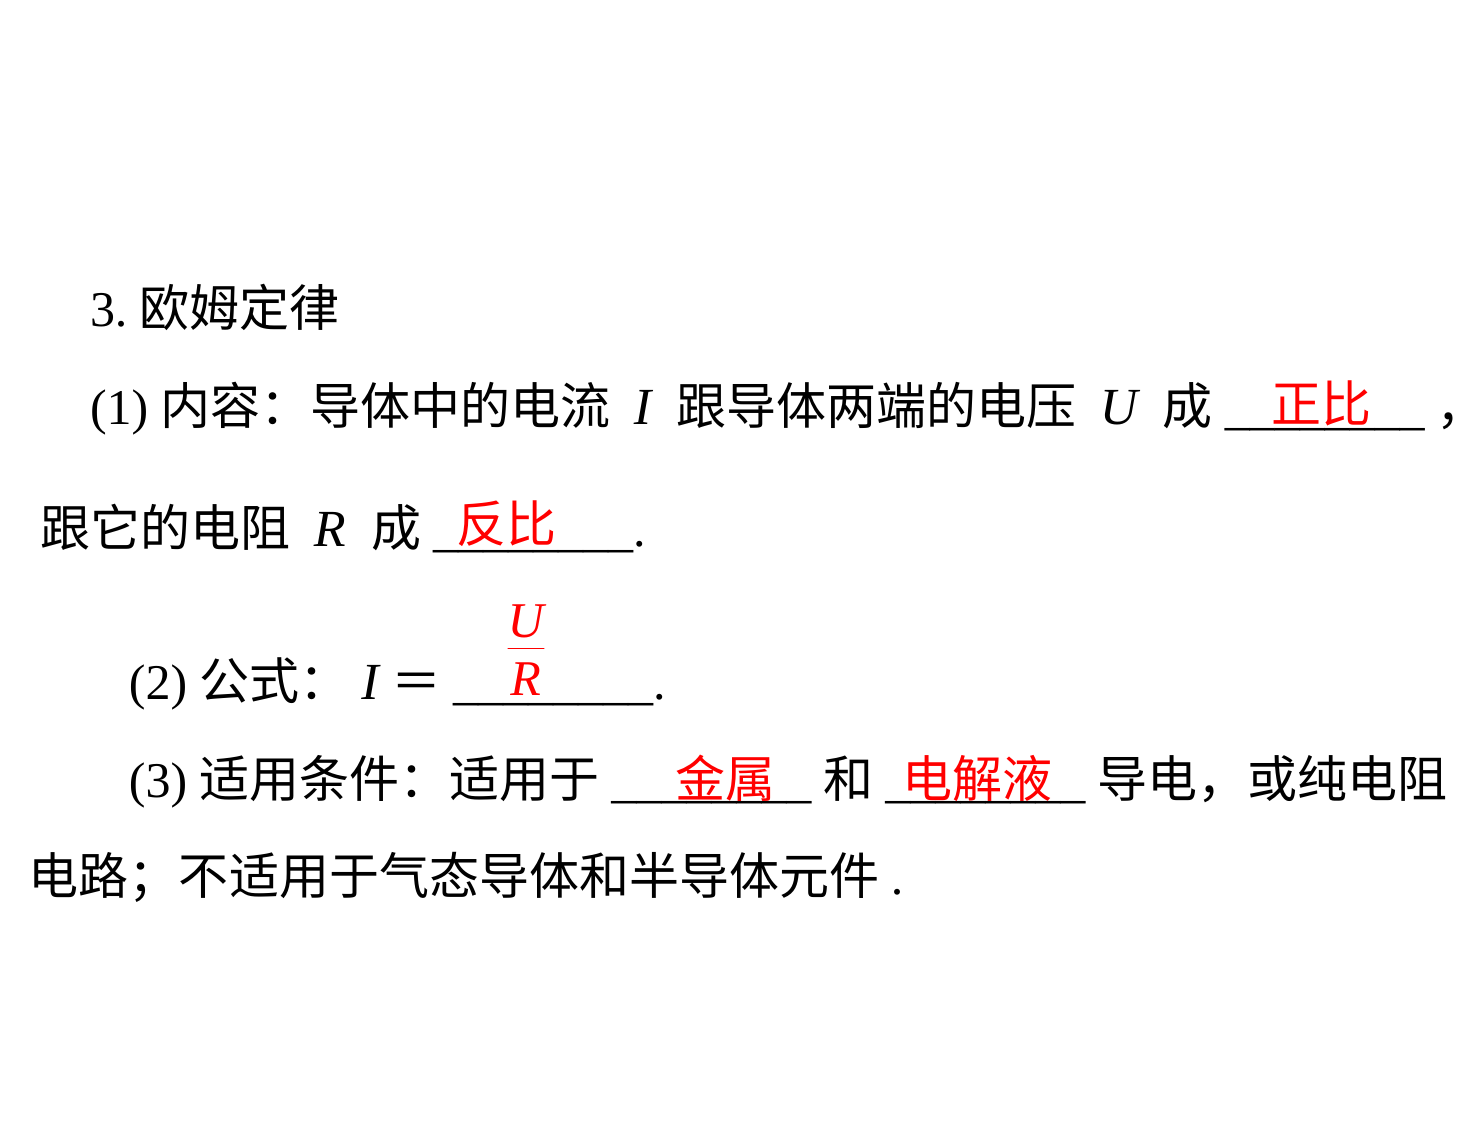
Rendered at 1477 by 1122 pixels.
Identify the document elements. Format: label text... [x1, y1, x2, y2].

text_box (2)公式：I＝________. (3)适用条件：适用于________和________导电，或纯电阻 电路；不适用于气态导体和半导体元件. [28, 656, 1448, 905]
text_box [507, 584, 1477, 715]
text_box 跟它的电阻 R 成________. [40, 503, 646, 558]
text_box 3.欧姆定律 (1)内容：导体中的电流 I 跟导体两端的电压 U 成________， [90, 283, 1477, 435]
text_box 正比 [1271, 382, 1372, 432]
text_box 电解液 [902, 757, 1053, 807]
text_box 金属 [675, 757, 776, 807]
text_box 反比 [456, 502, 557, 553]
